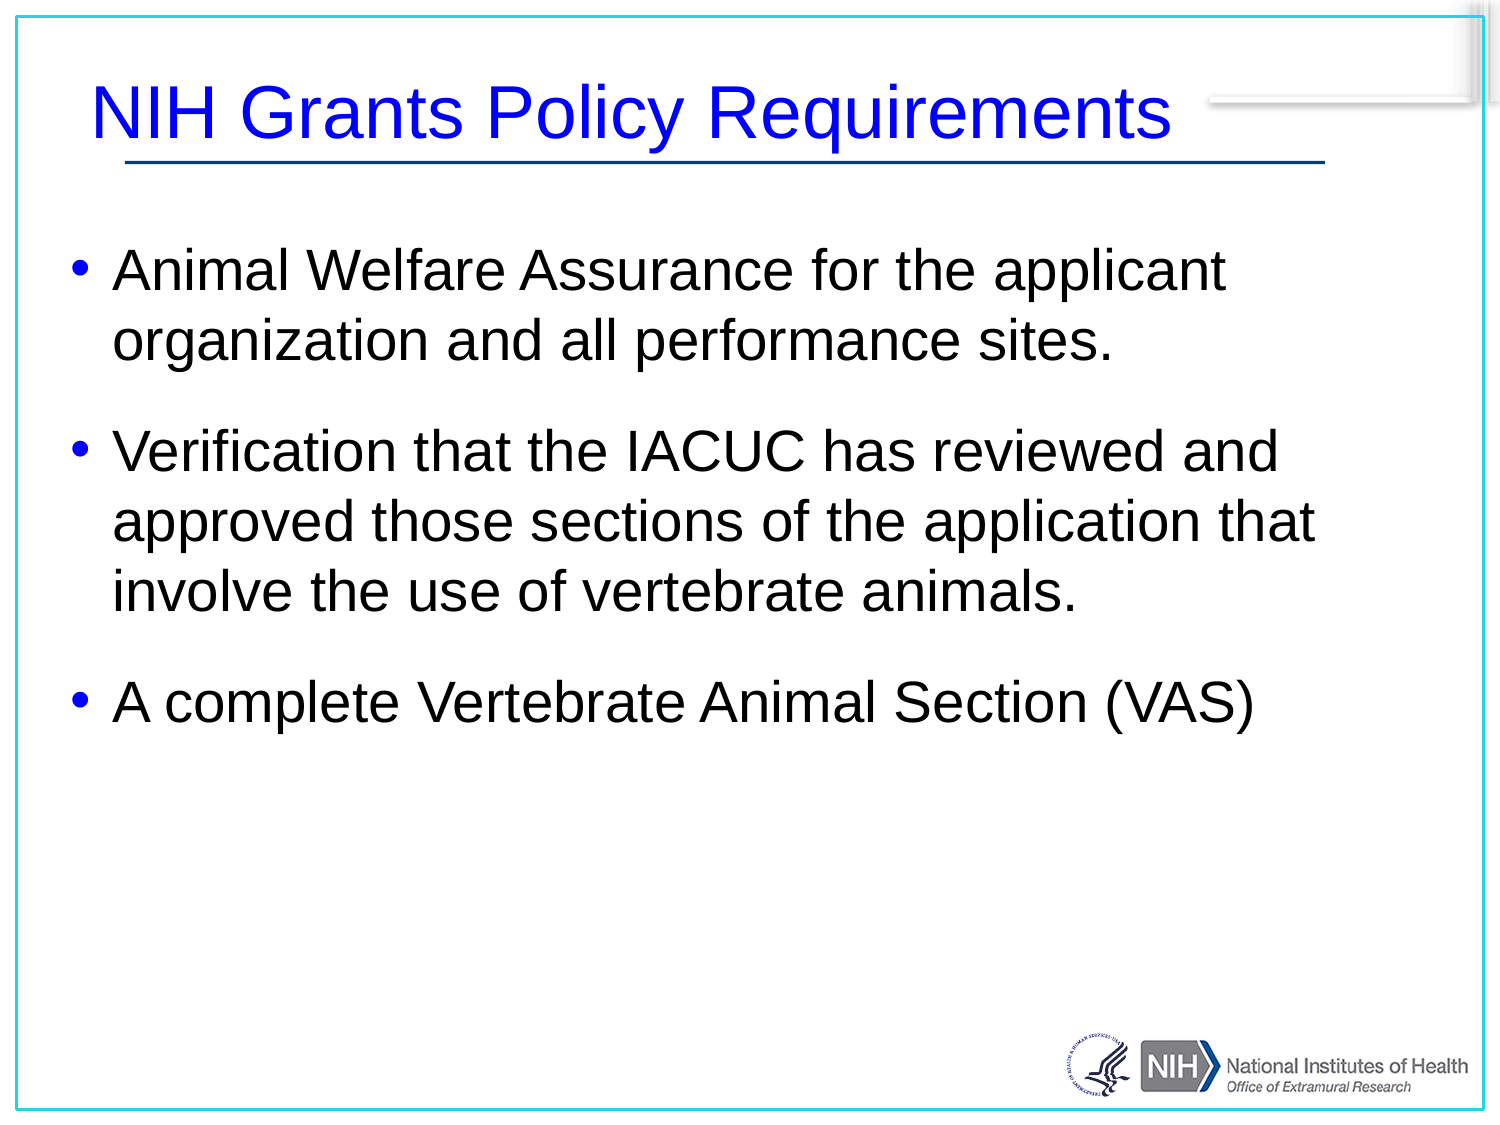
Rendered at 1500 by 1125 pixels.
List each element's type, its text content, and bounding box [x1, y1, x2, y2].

list Animal Welfare Assurance for the applicant organization and all performance sites. Verification that the IACUC has reviewed and approved those sections of the application that involve the use of vertebrate animals. A complete Vertebrate Animal Section (VAS) [37, 224, 1413, 969]
picture [1137, 1037, 1471, 1096]
title NIH Grants Policy Requirements [74, 52, 1500, 166]
